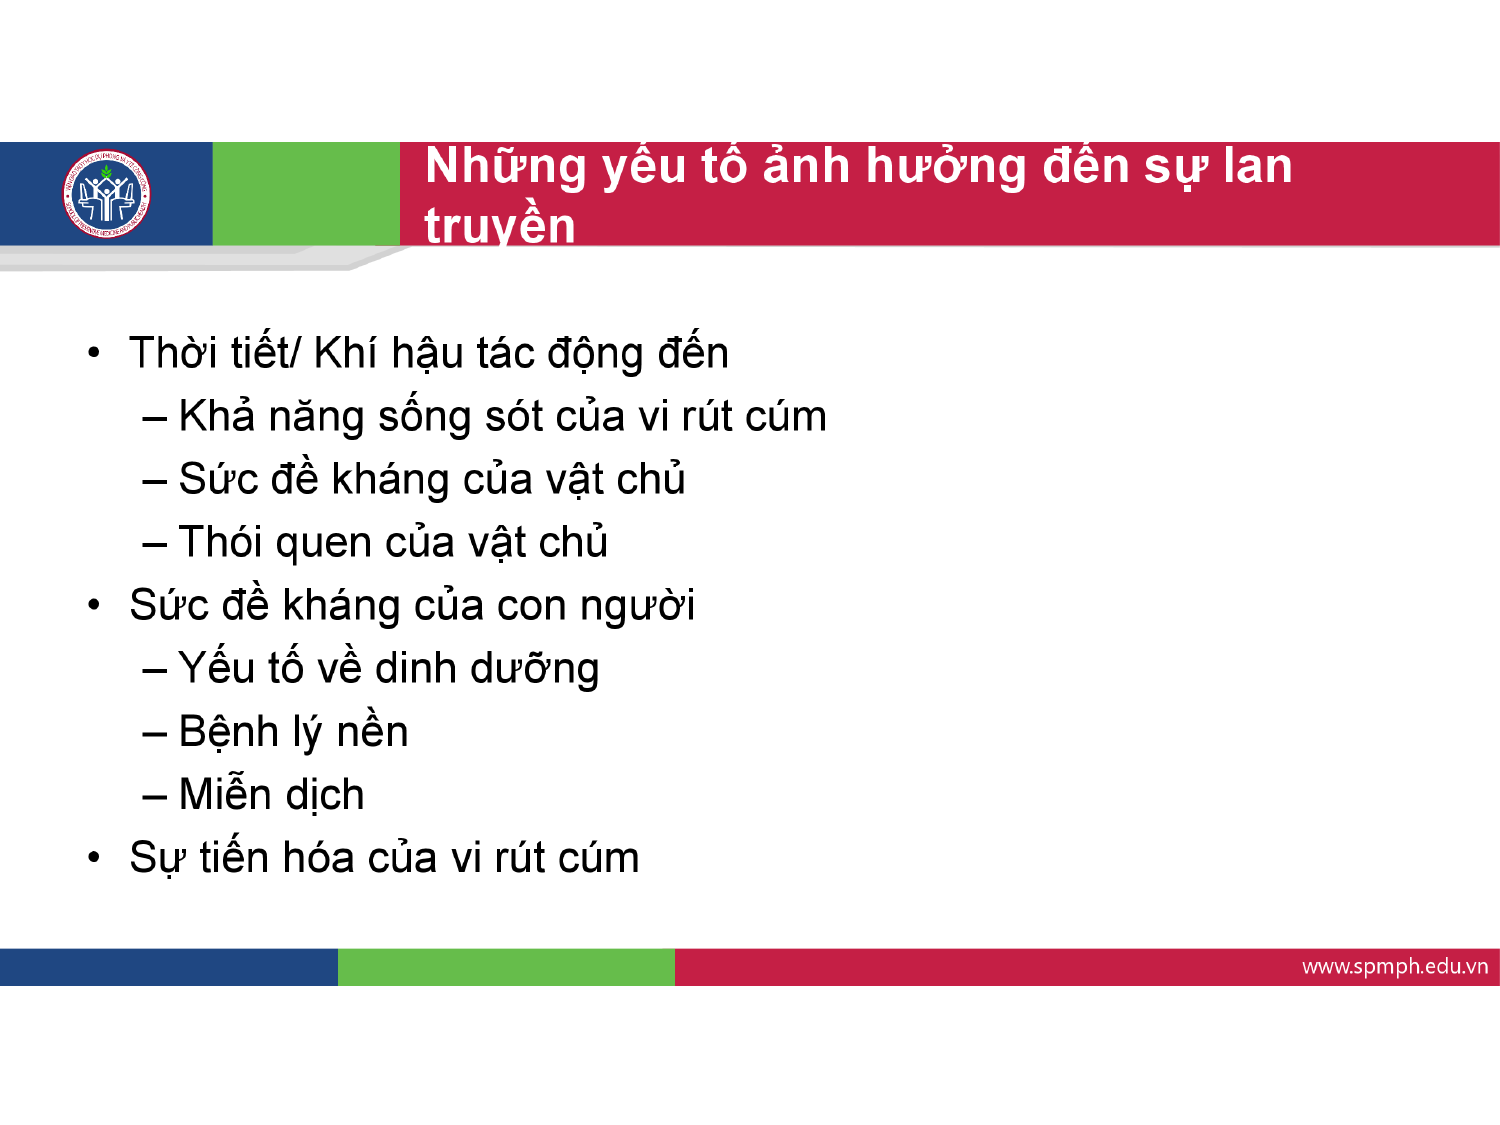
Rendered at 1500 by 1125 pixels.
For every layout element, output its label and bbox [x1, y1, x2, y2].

picture [0, 141, 1500, 987]
